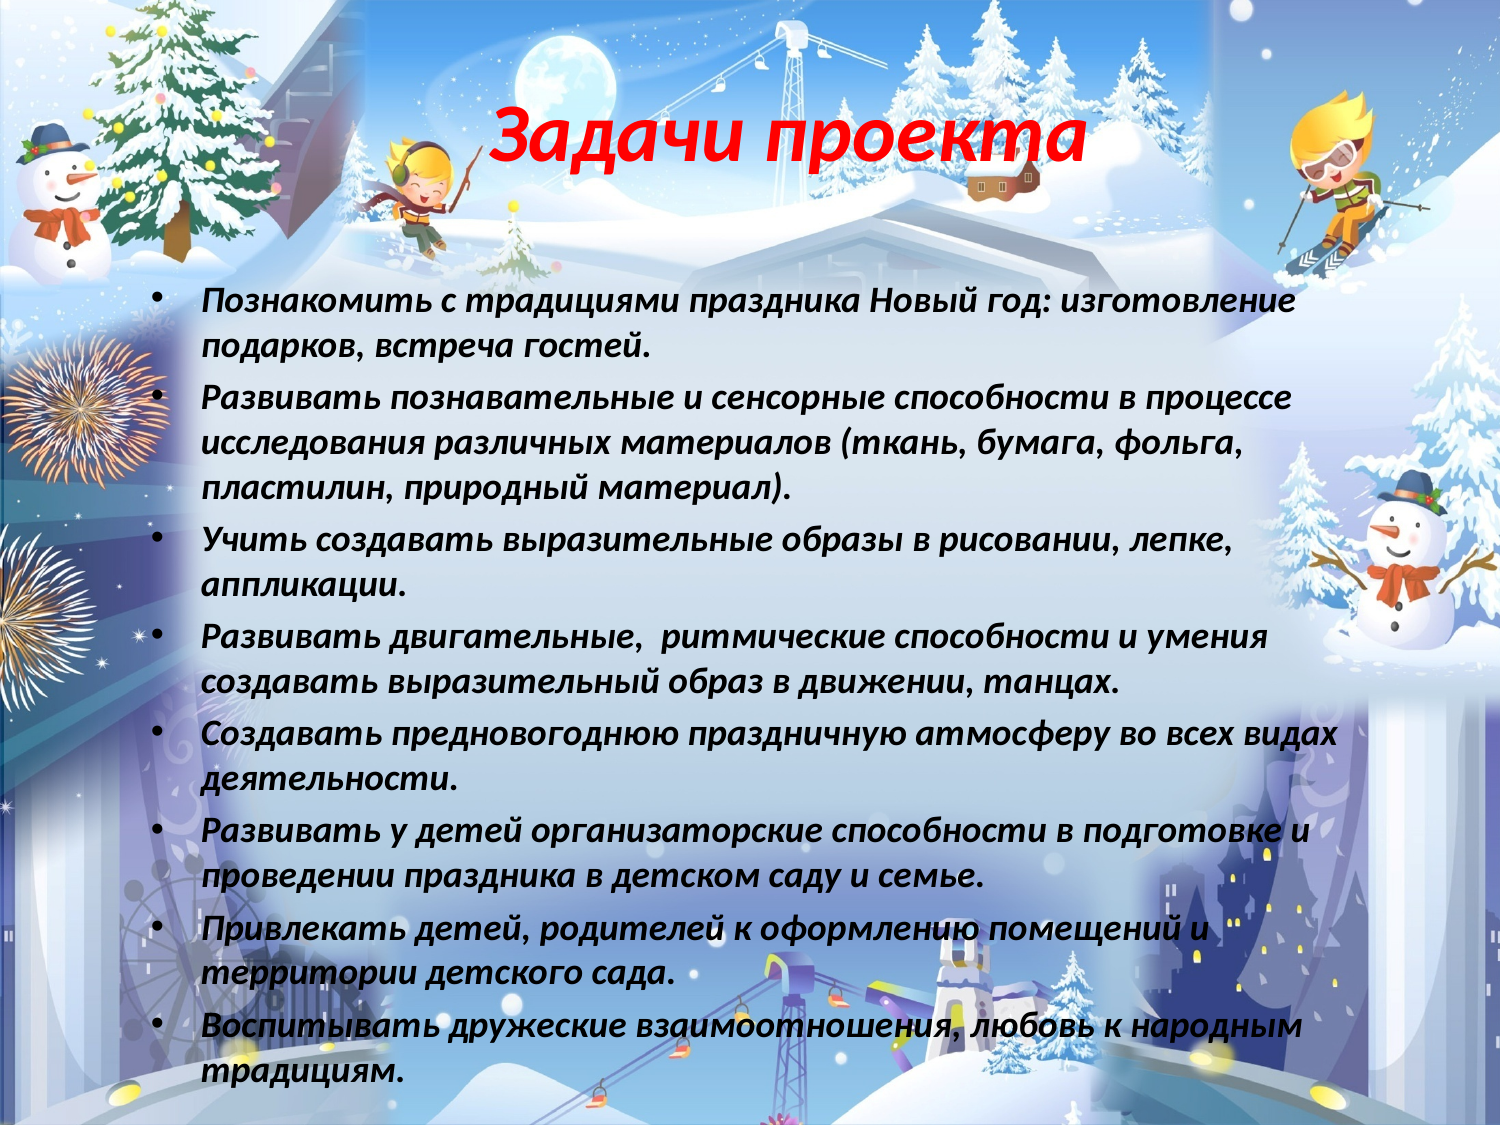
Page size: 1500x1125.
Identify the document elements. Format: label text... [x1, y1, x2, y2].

list Познакомить с традициями праздника Новый год: изготовление подарков, встреча гостей. Развивать познавательные и сенсорные способности в процессе исследования различных материалов (ткань, бумага, фольга, пластилин, природный материал). Учить создавать выразительные образы в рисовании, лепке, аппликации. Развивать двигательные, ритмические способности и умения создавать выразительный образ в движении, танцах. Создавать предновогоднюю праздничную атмосферу во всех видах деятельности. Развивать у детей организаторские способности в подготовке и проведении праздника в детском саду и семье. Привлекать детей, родителей к оформлению помещений и территории детского сада. Воспитывать дружеские взаимоотношения, любовь к народным традициям. [135, 267, 1376, 1106]
title Задачи проекта [144, 51, 1434, 206]
picture [0, 0, 1500, 1125]
